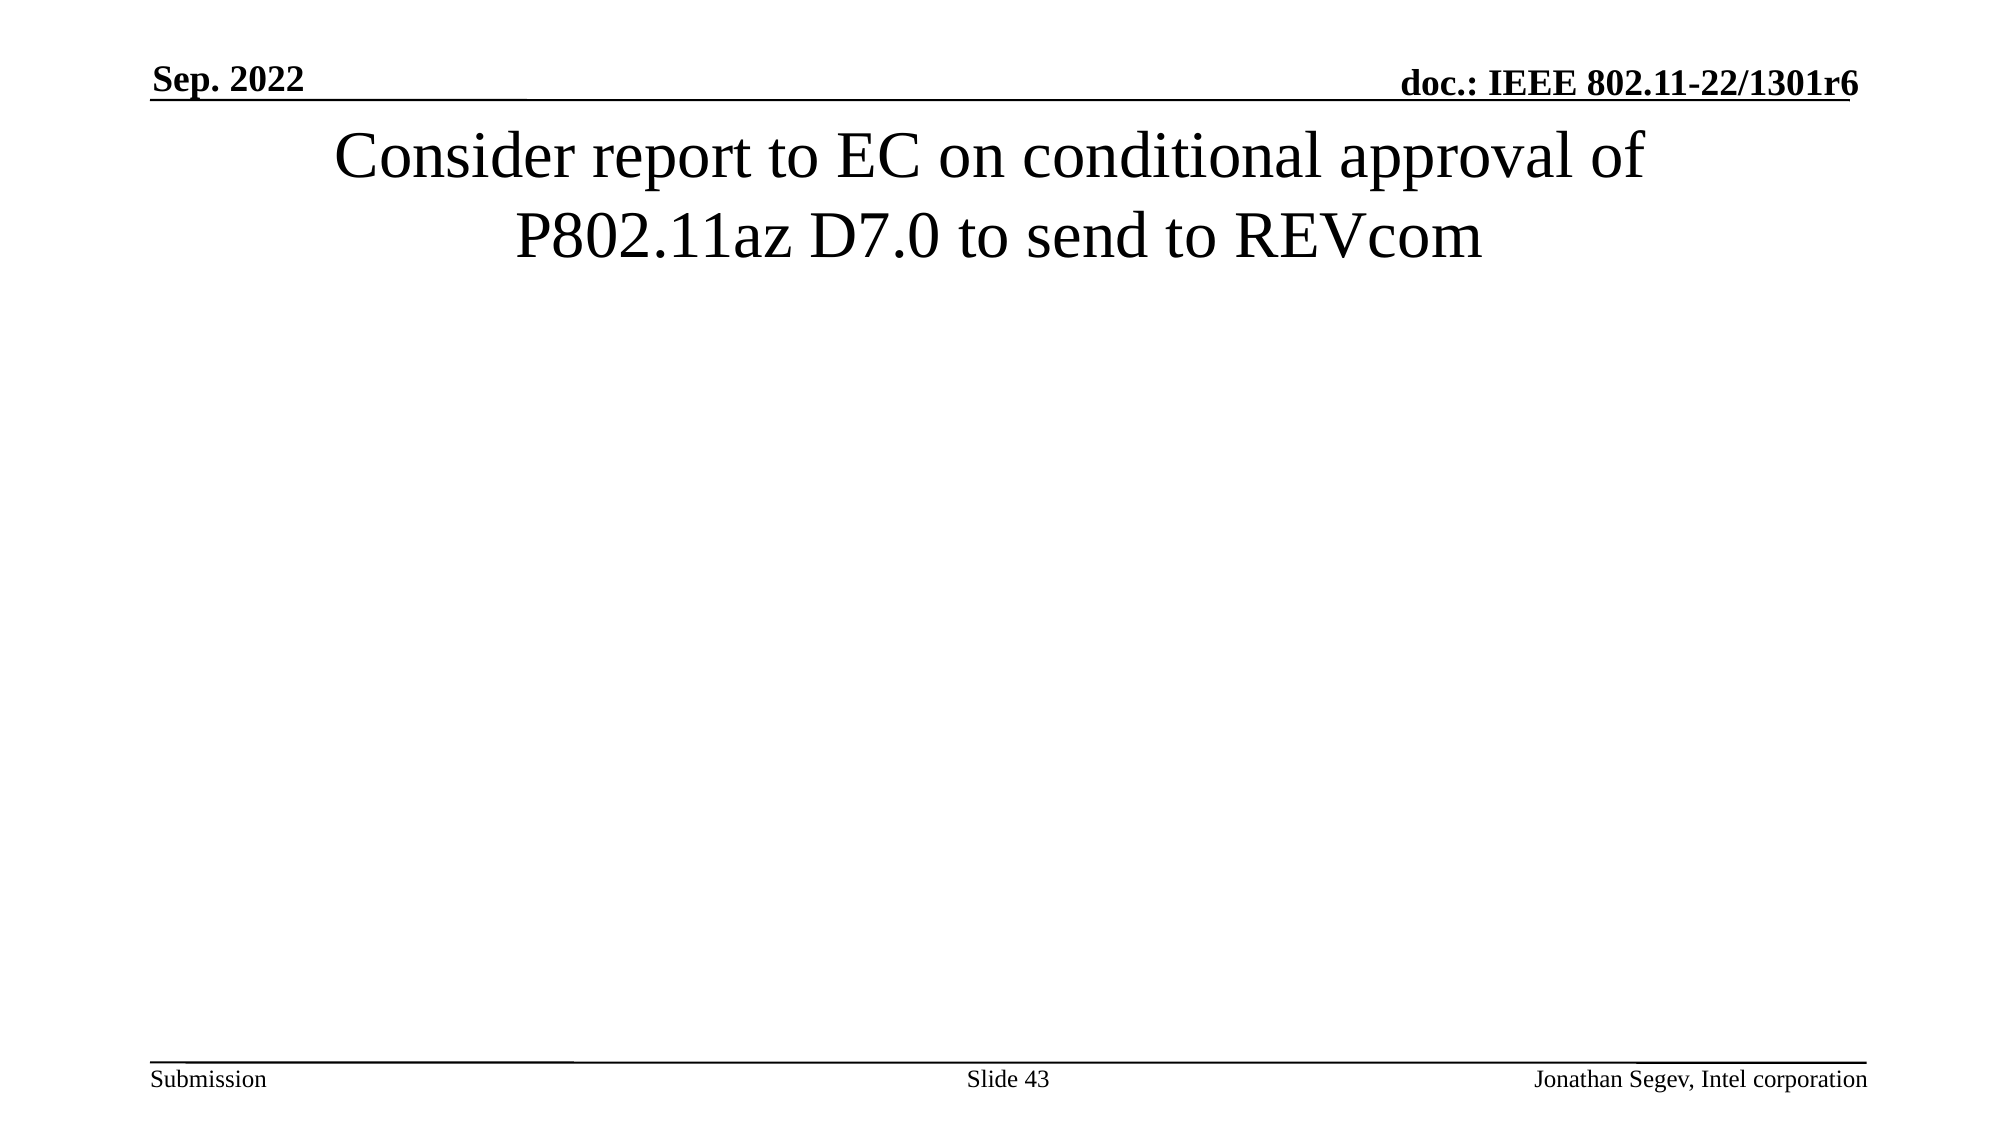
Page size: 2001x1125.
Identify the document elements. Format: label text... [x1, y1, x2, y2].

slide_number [152, 54, 563, 100]
slide_number Slide 43 [950, 1061, 1067, 1123]
title Consider report to EC on conditional approval of P802.11az D7.0 to send to REVcom [149, 112, 1850, 351]
footer Jonathan Segev, Intel corporation [1171, 1061, 1869, 1093]
